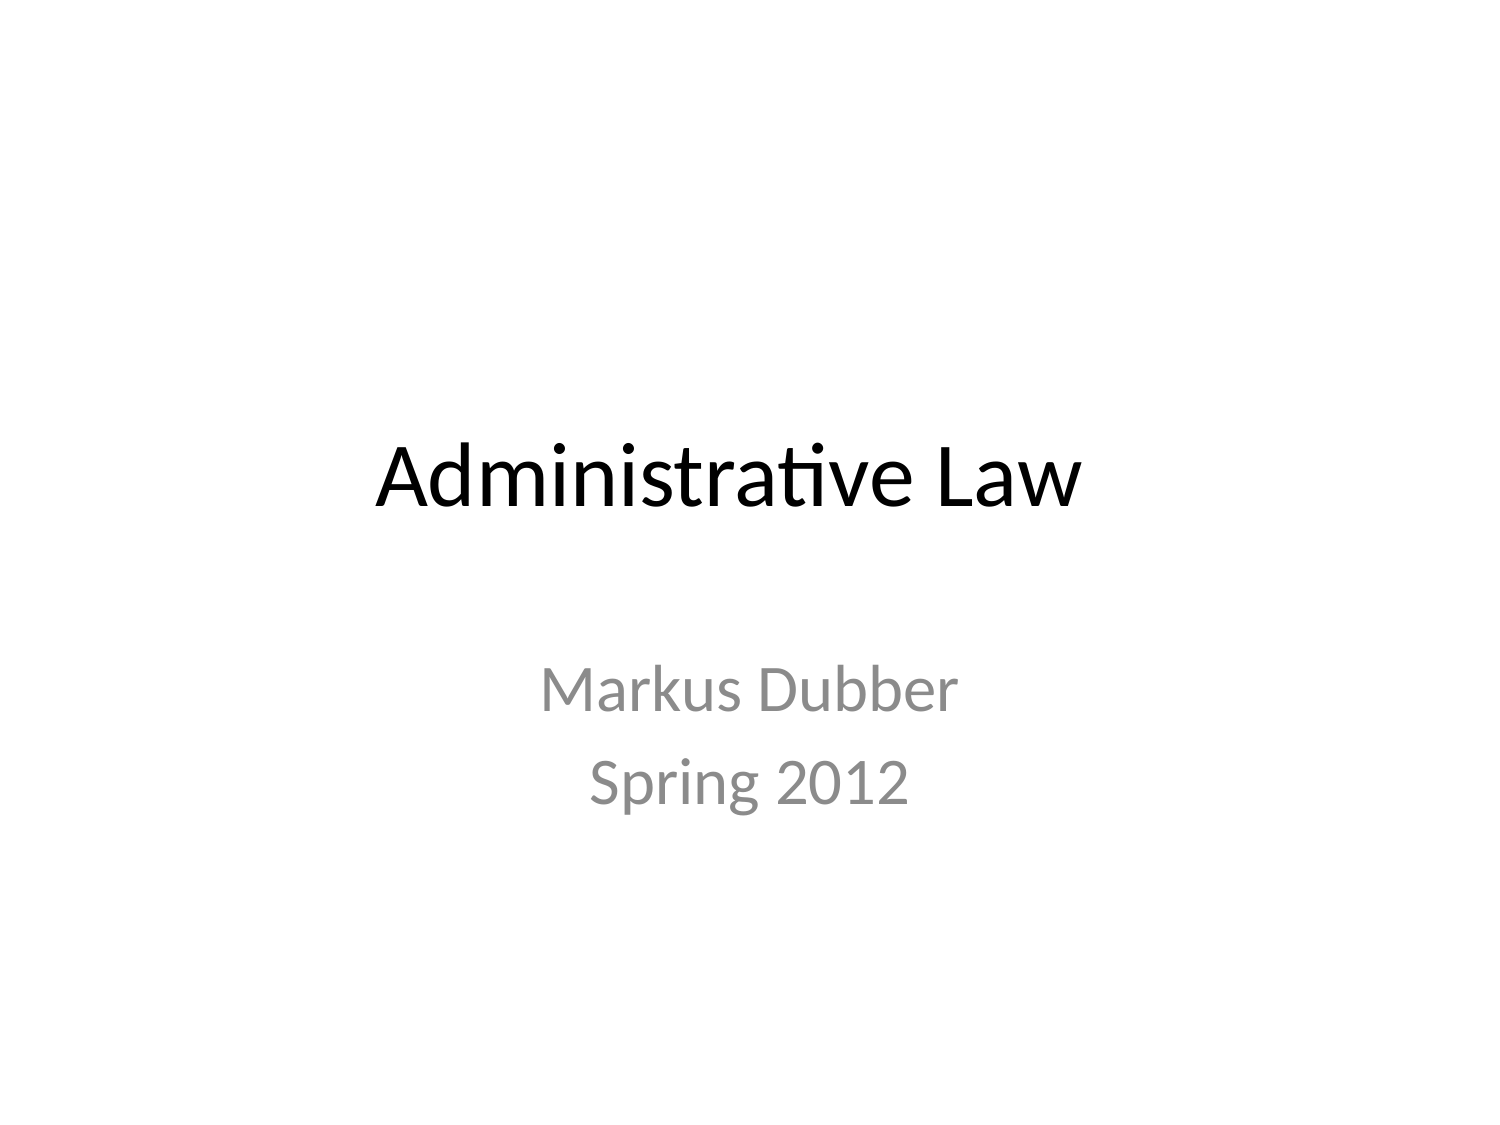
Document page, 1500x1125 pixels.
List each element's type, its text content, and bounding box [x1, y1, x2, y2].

title Administrative Law [112, 349, 1388, 591]
subtitle Markus Dubber Spring 2012 [225, 637, 1275, 925]
